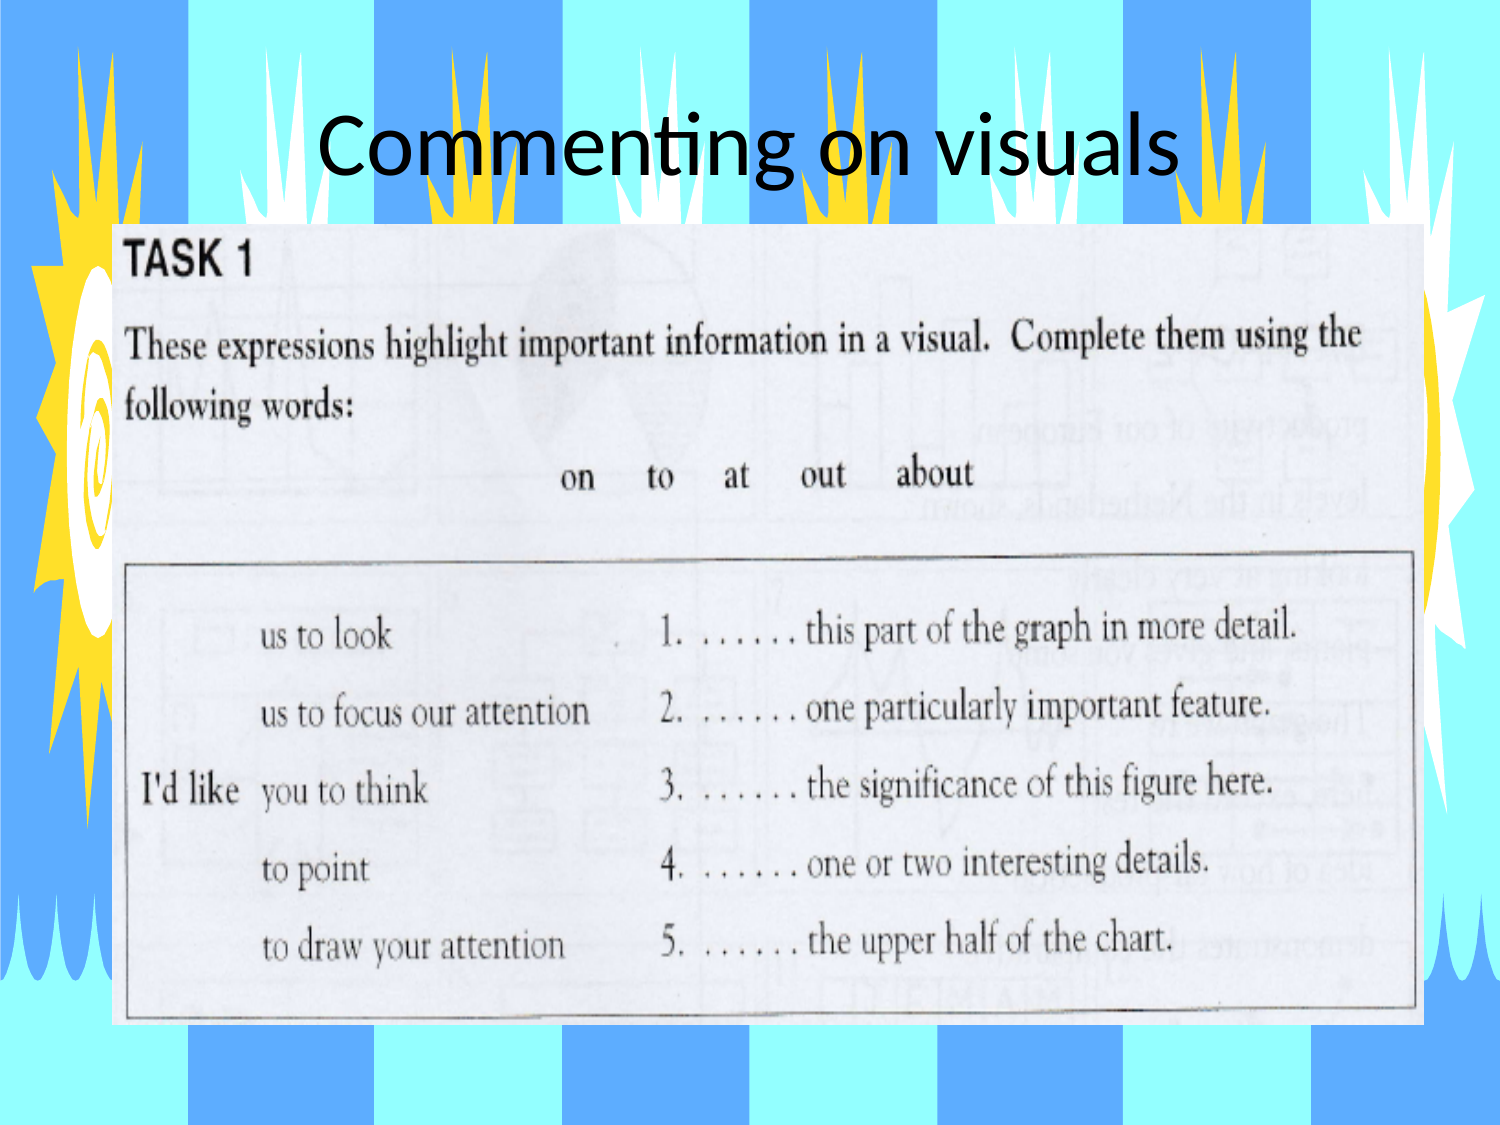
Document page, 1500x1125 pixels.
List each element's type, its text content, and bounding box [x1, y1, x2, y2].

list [112, 224, 1424, 1026]
title Commenting on visuals [75, 45, 1425, 233]
